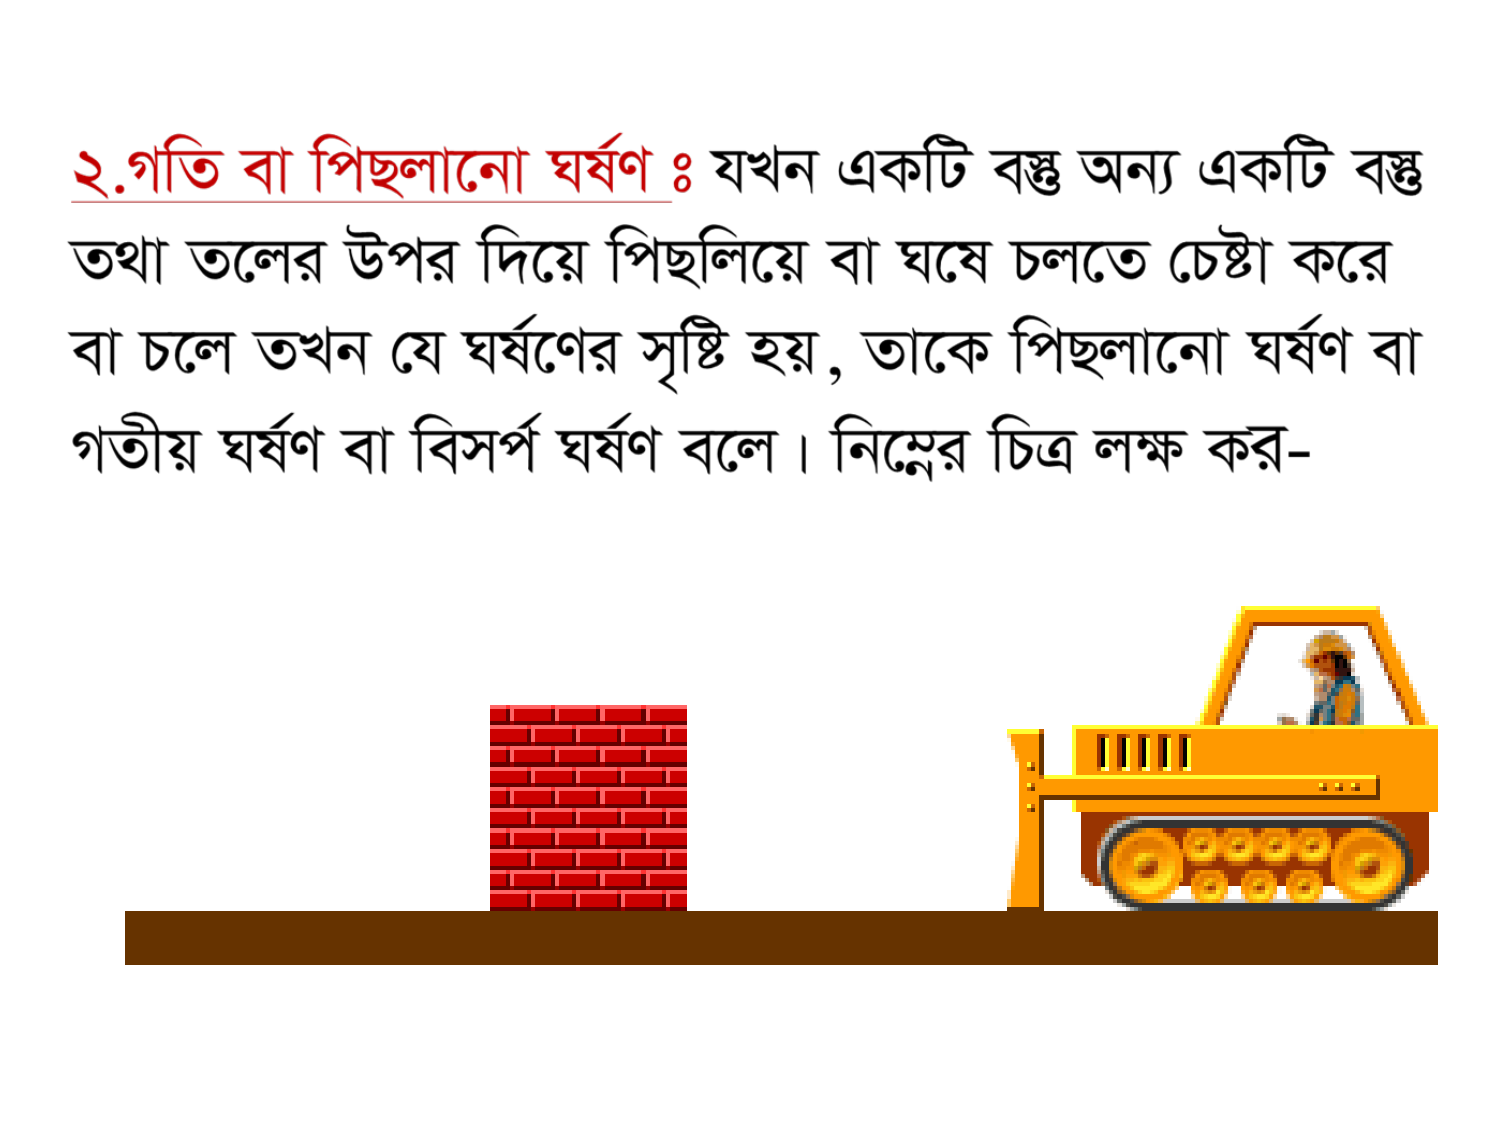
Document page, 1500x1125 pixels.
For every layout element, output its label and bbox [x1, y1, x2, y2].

picture [24, 24, 1488, 965]
